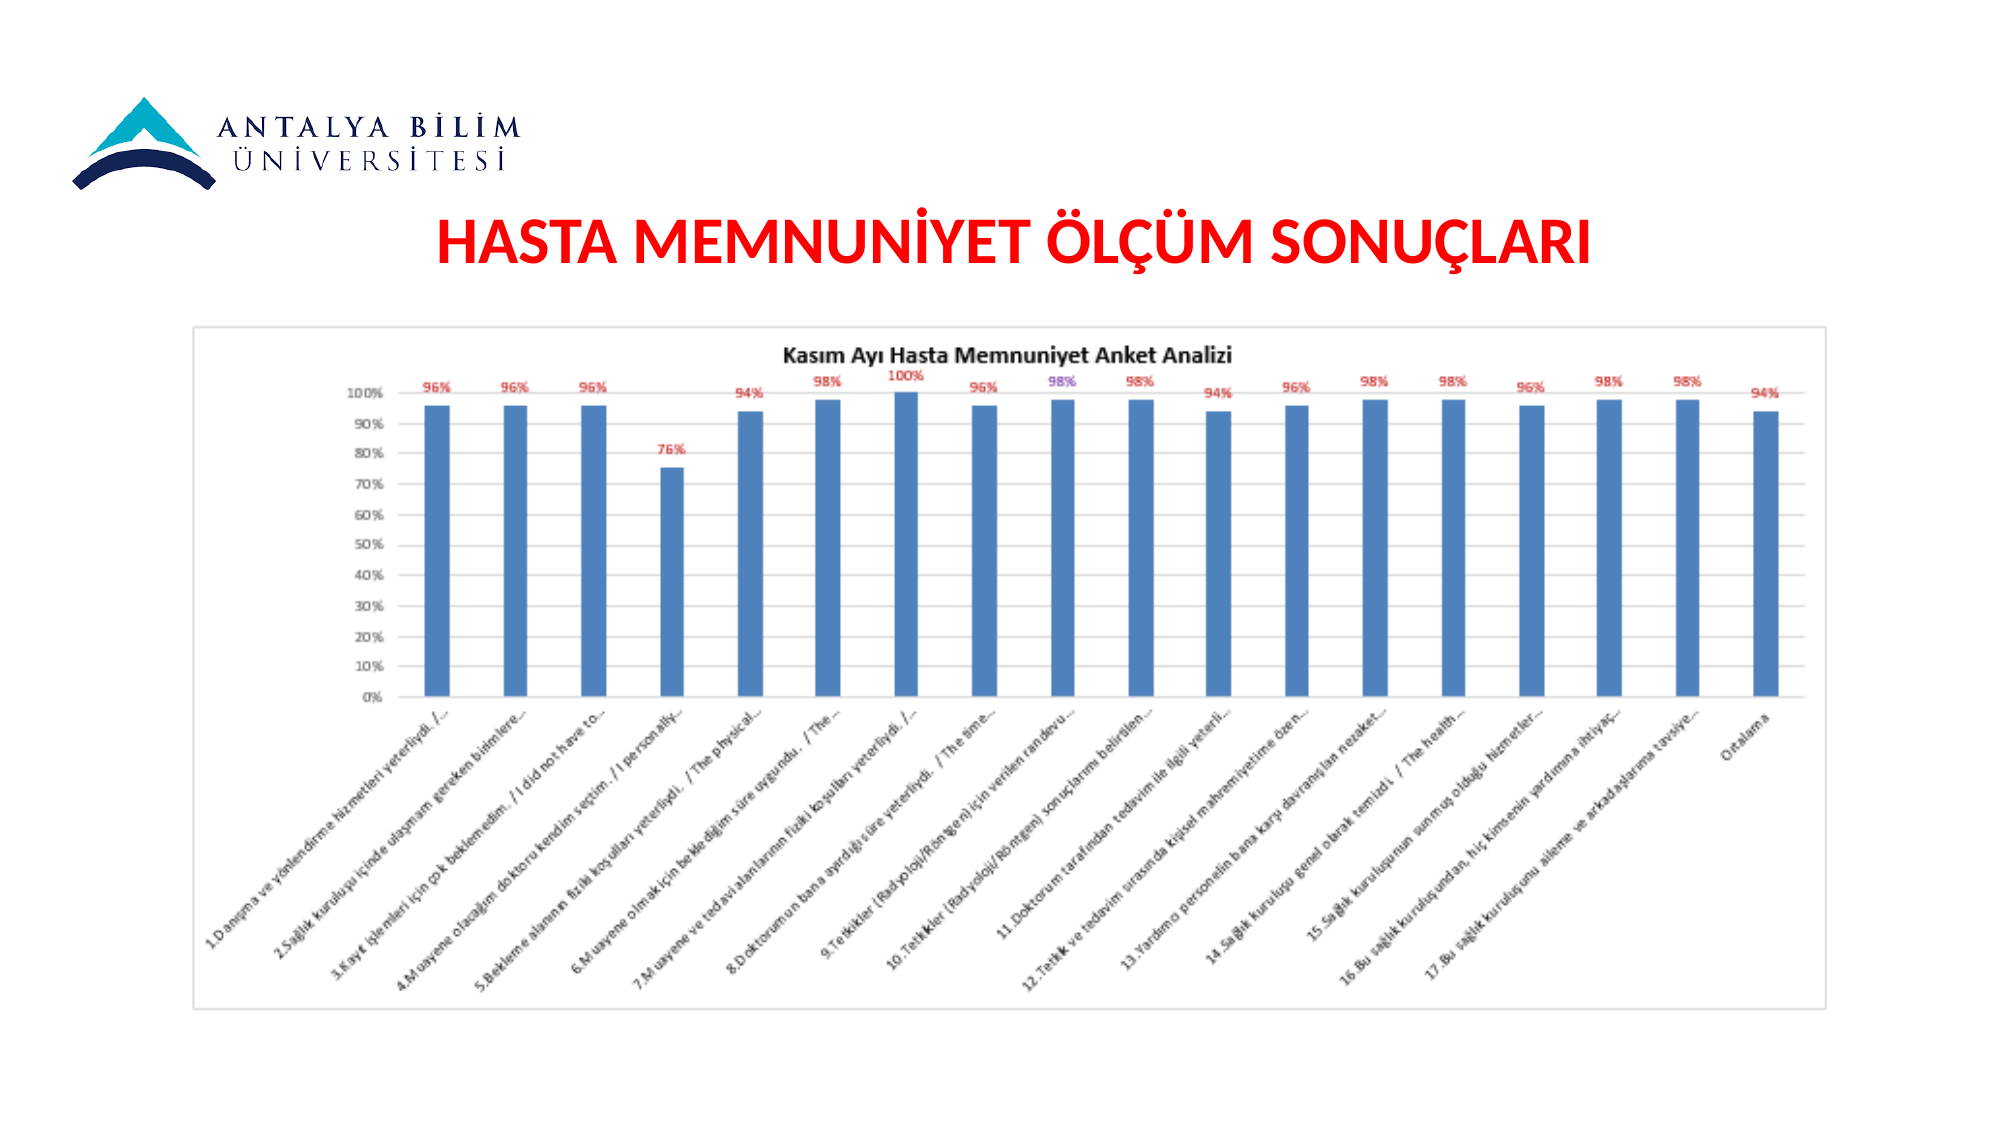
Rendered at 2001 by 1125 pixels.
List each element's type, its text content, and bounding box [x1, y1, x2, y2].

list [191, 315, 1839, 1024]
picture [72, 95, 522, 190]
text_box HASTA MEMNUNİYET ÖLÇÜM SONUÇLARI [348, 189, 1683, 285]
